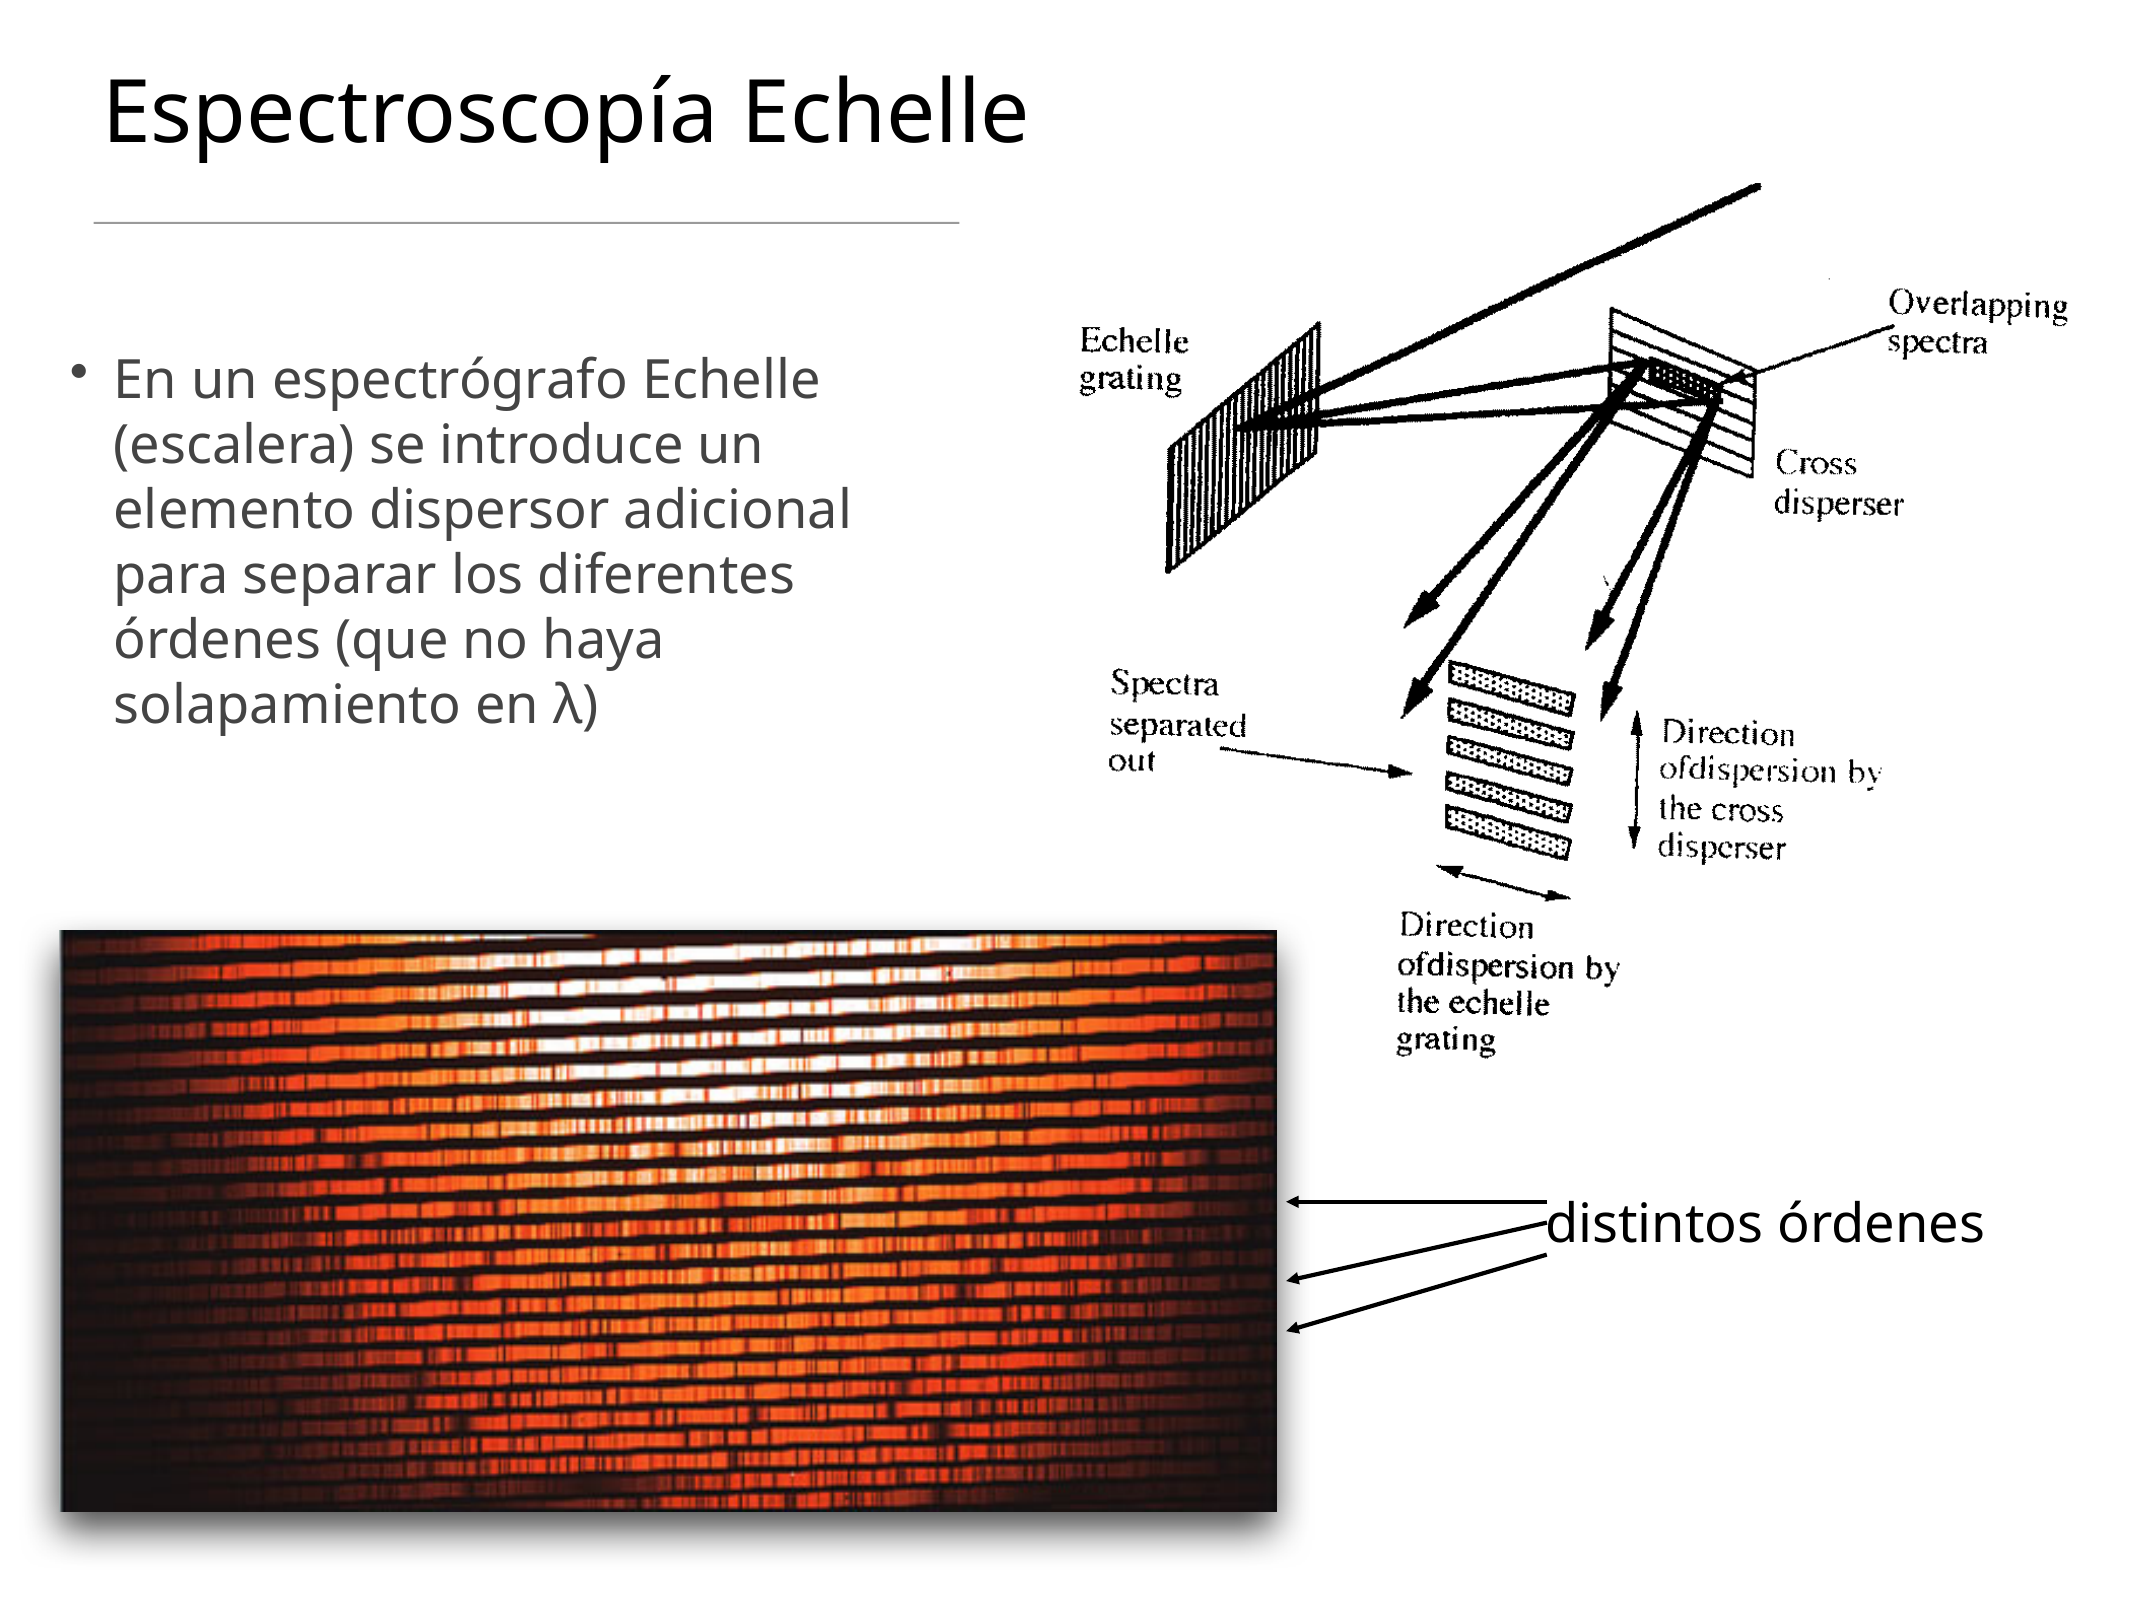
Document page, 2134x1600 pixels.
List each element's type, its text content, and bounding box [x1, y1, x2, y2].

title Espectroscopía Echelle [93, 53, 2041, 170]
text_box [1285, 1179, 1974, 1332]
picture [58, 161, 2117, 1512]
list En un espectrógrafo Echelle (escalera) se introduce un elemento dispersor adicional para separar los diferentes órdenes (que no haya solapamiento en λ) [60, 335, 909, 855]
